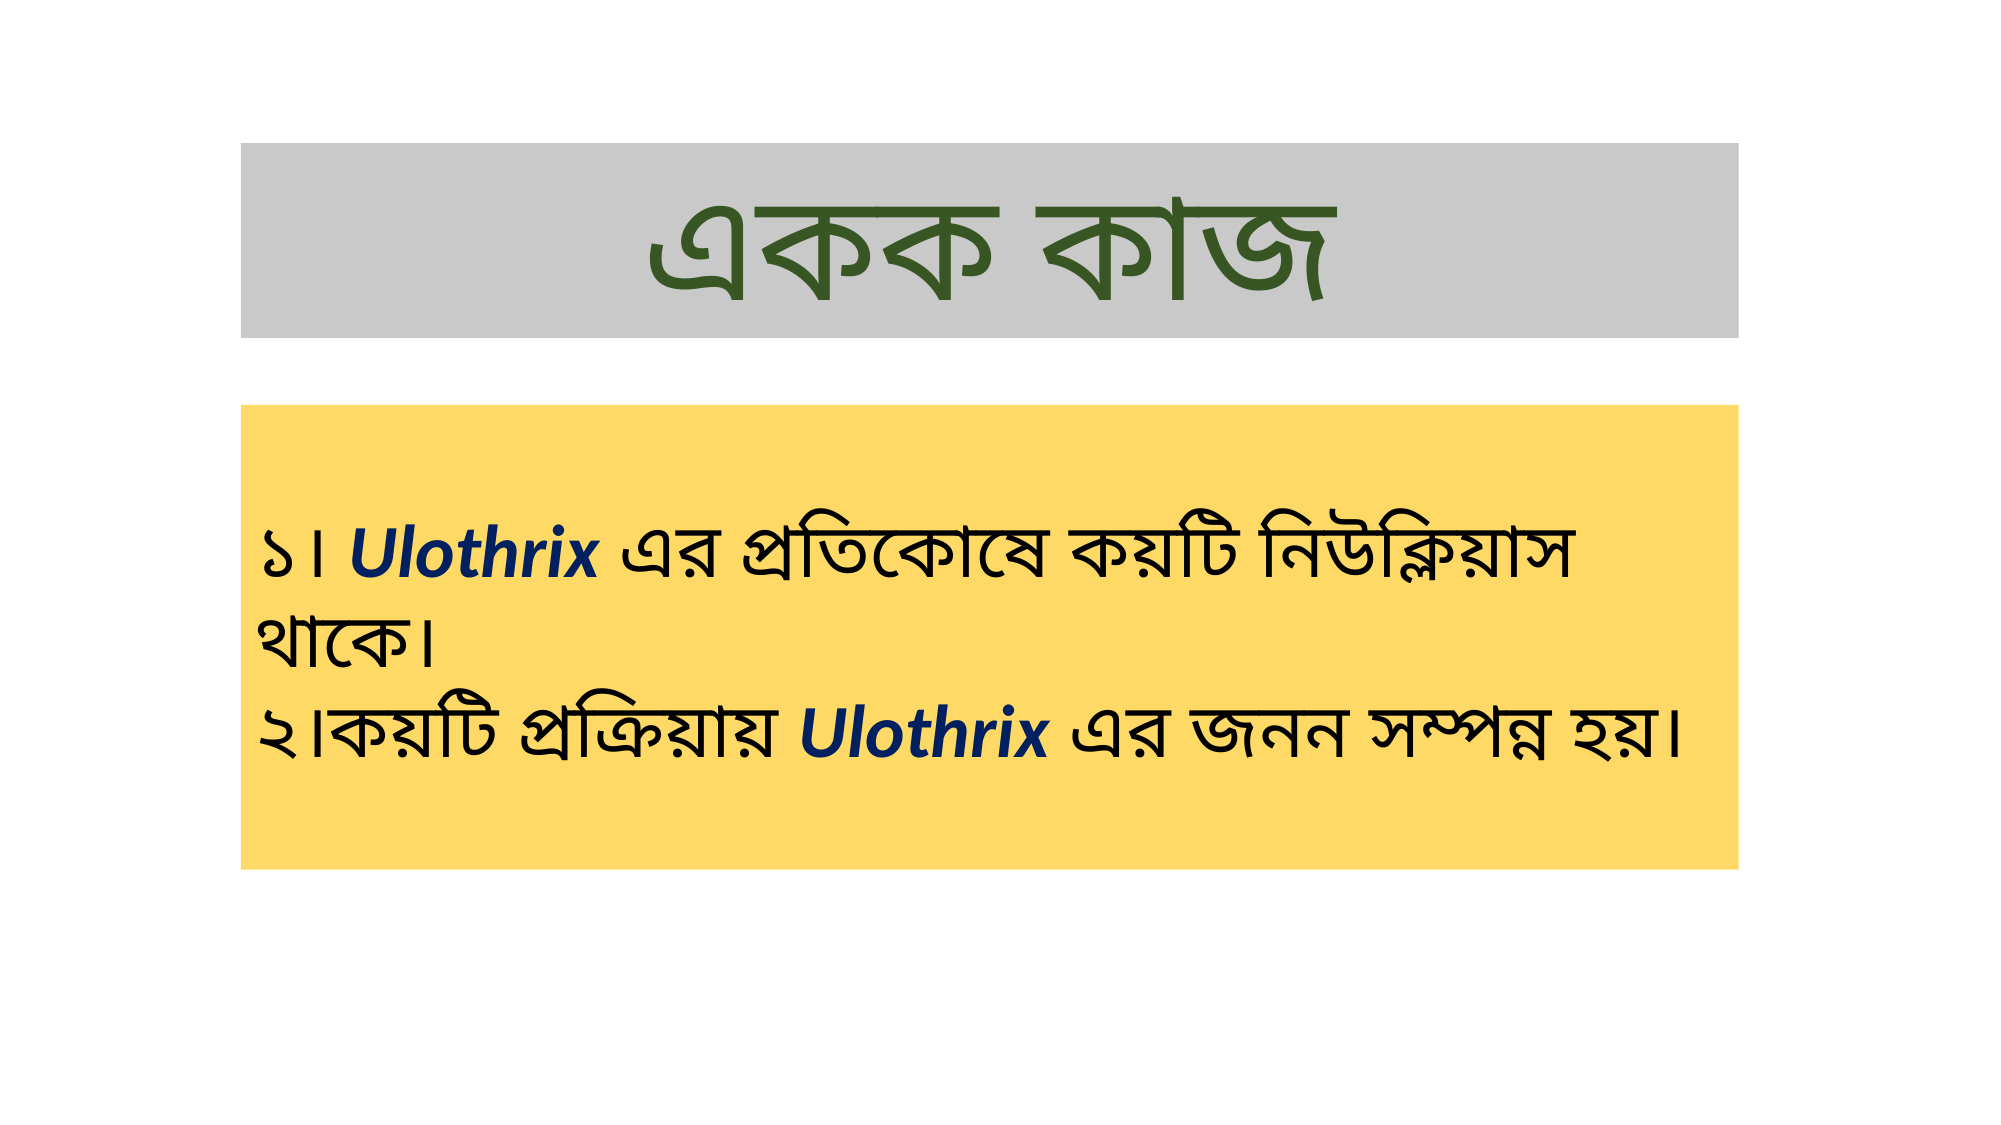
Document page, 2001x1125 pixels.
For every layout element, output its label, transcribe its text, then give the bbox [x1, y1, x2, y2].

text_box ১। Ulothrix এর প্রতিকোষে কয়টি নিউক্লিয়াস থাকে। ২।কয়টি প্রক্রিয়ায় Ulothrix এর জনন সম্পন্ন হয়। [240, 404, 1739, 870]
text_box একক কাজ [240, 143, 1739, 338]
